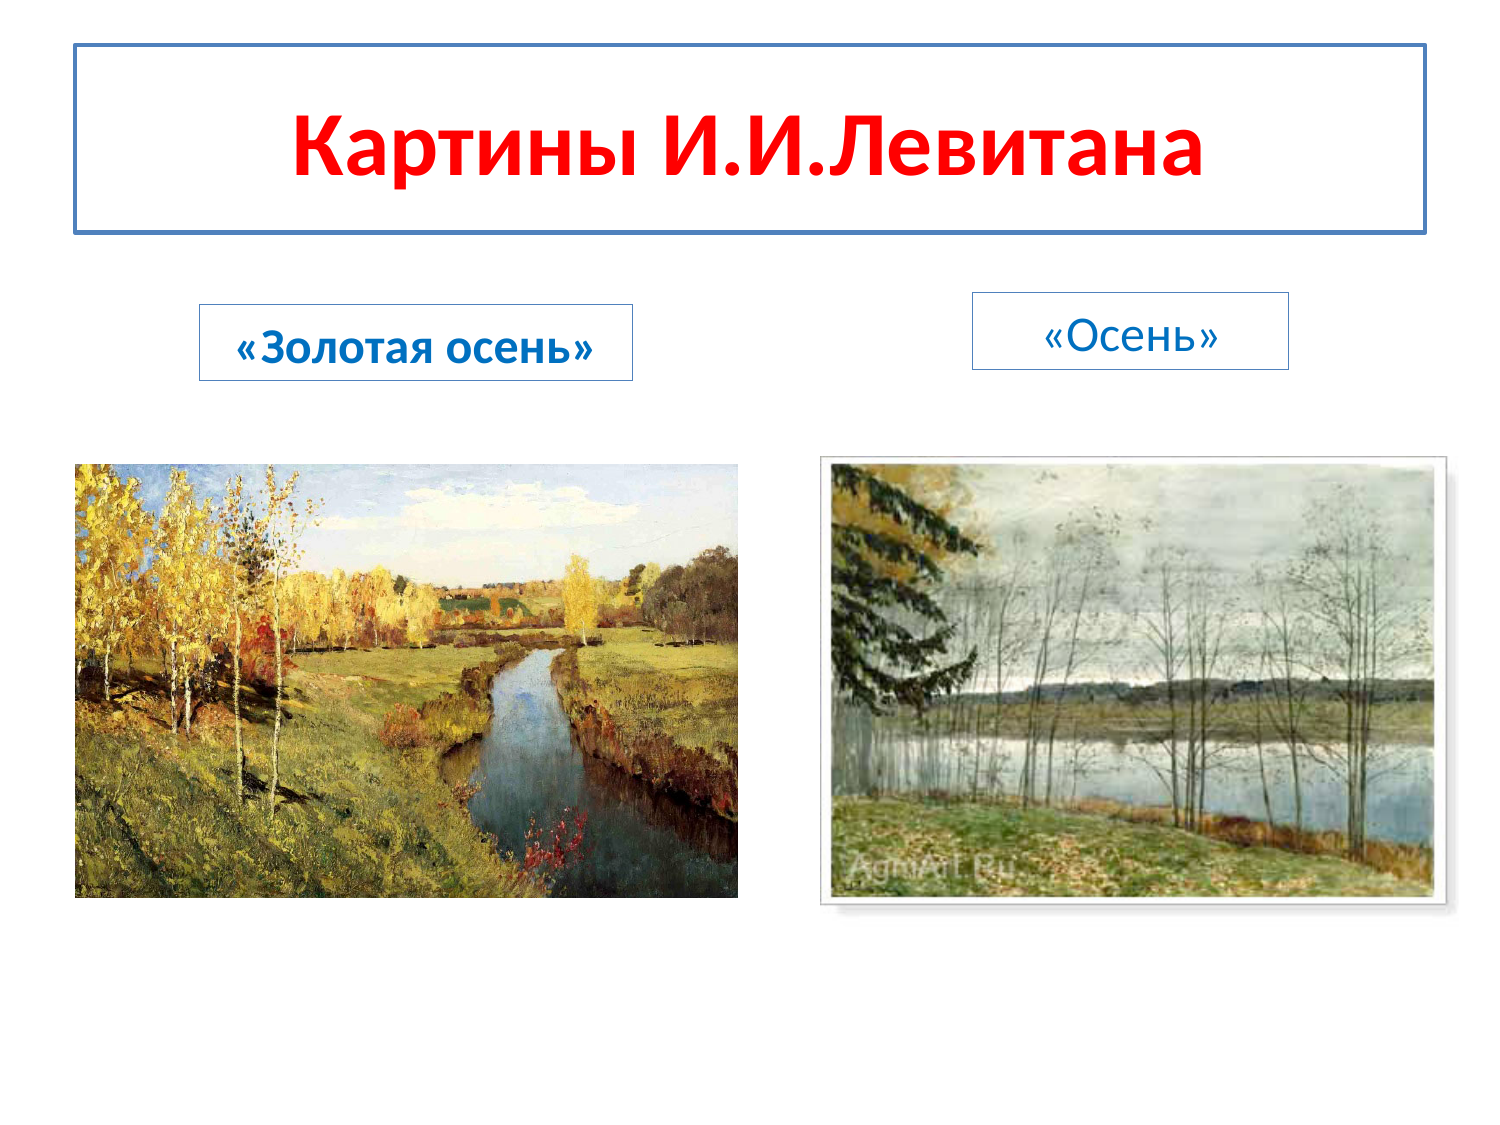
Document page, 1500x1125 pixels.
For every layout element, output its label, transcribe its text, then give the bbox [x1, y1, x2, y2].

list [820, 456, 1473, 930]
list «Золотая осень» [199, 304, 633, 381]
list «Осень» [972, 292, 1289, 370]
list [74, 464, 738, 898]
title Картины И.И.Левитана [75, 45, 1425, 233]
